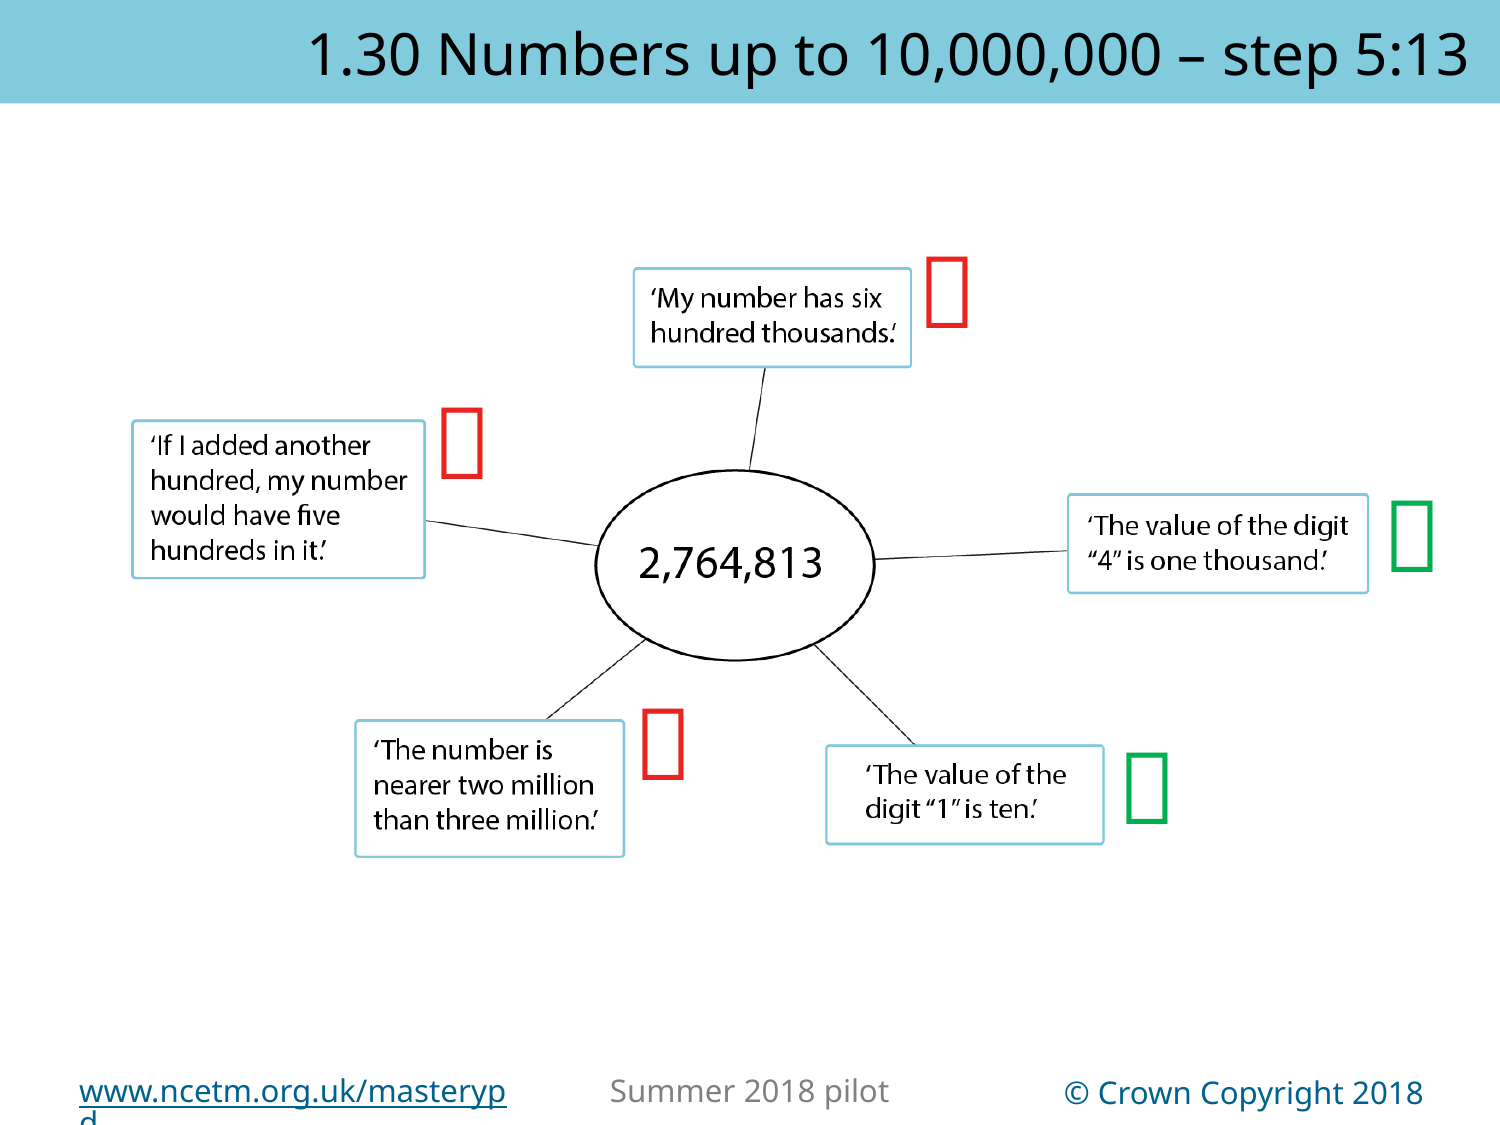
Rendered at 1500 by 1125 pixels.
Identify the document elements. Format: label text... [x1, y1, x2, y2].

list 1.30 Numbers up to 10,000,000 – step 5:13 [0, 0, 1500, 104]
text_box  [1373, 478, 1458, 602]
picture [130, 266, 1369, 858]
text_box  [902, 234, 993, 265]
